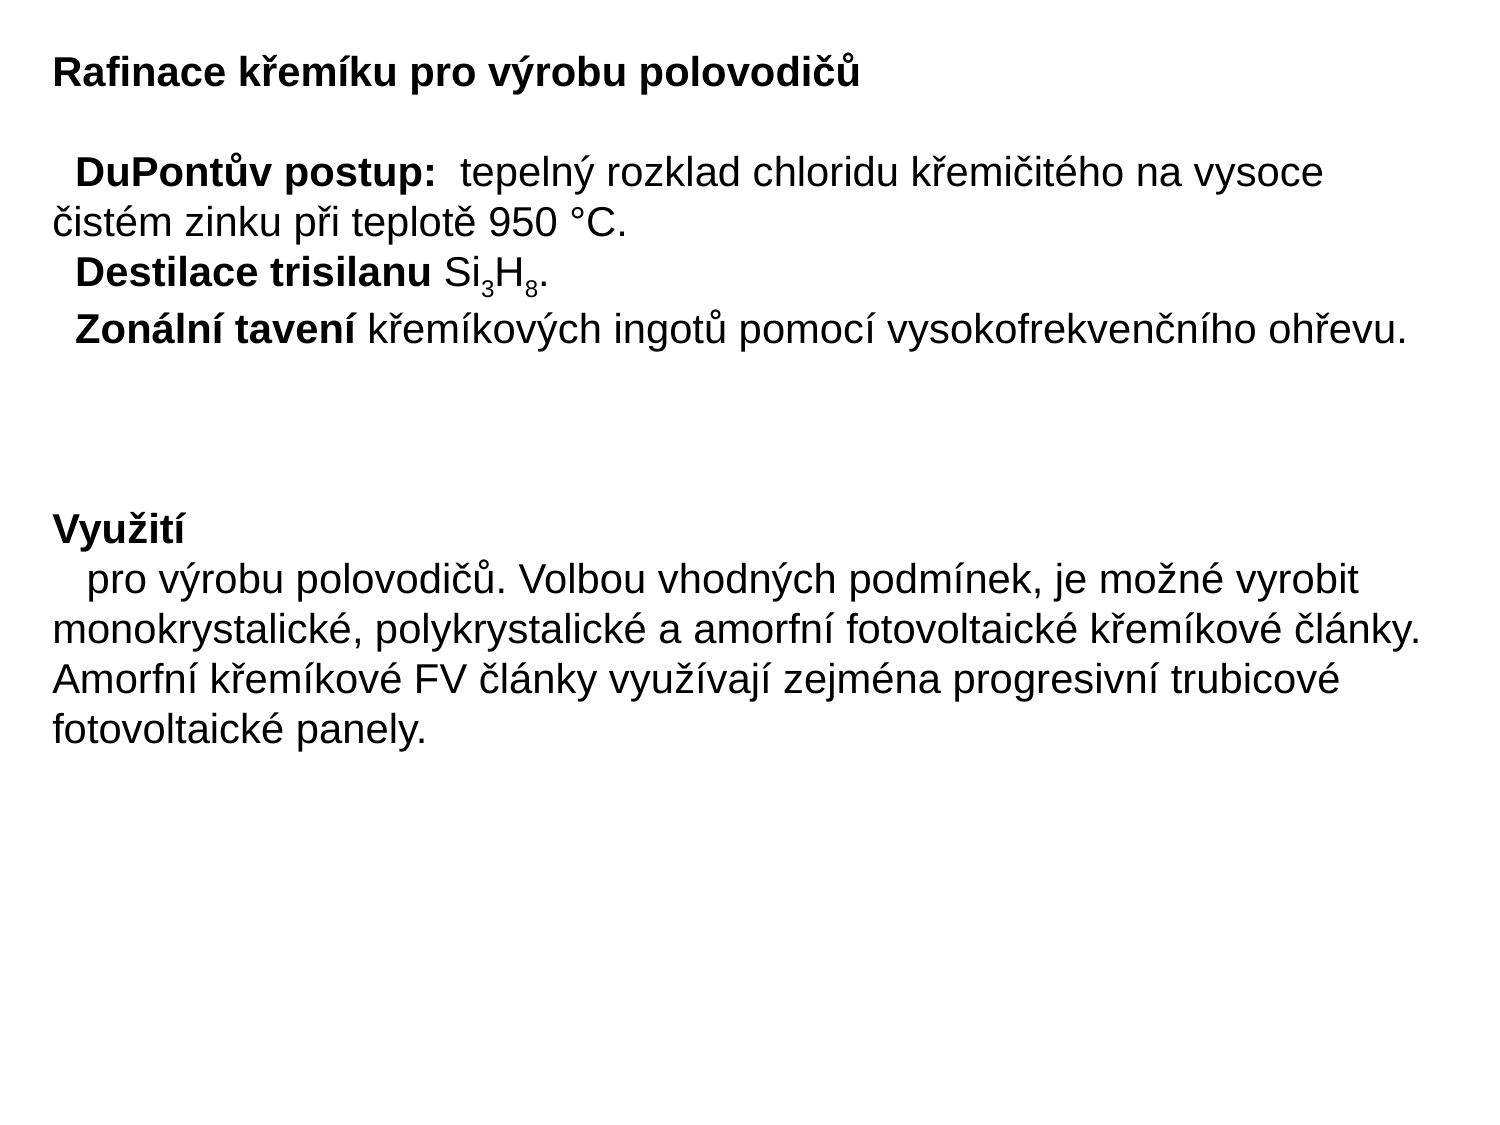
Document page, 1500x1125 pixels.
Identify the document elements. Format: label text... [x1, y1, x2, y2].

text_box Rafinace křemíku pro výrobu polovodičů DuPontův postup: tepelný rozklad chloridu křemičitého na vysoce čistém zinku při teplotě 950 °C. Destilace trisilanu Si3H8. Zonální tavení křemíkových ingotů pomocí vysokofrekvenčního ohřevu. Využití pro výrobu polovodičů. Volbou vhodných podmínek, je možné vyrobit monokrystalické, polykrystalické a amorfní fotovoltaické křemíkové články. Amorfní křemíkové FV články využívají zejména progresivní trubicové fotovoltaické panely. [37, 37, 1463, 760]
